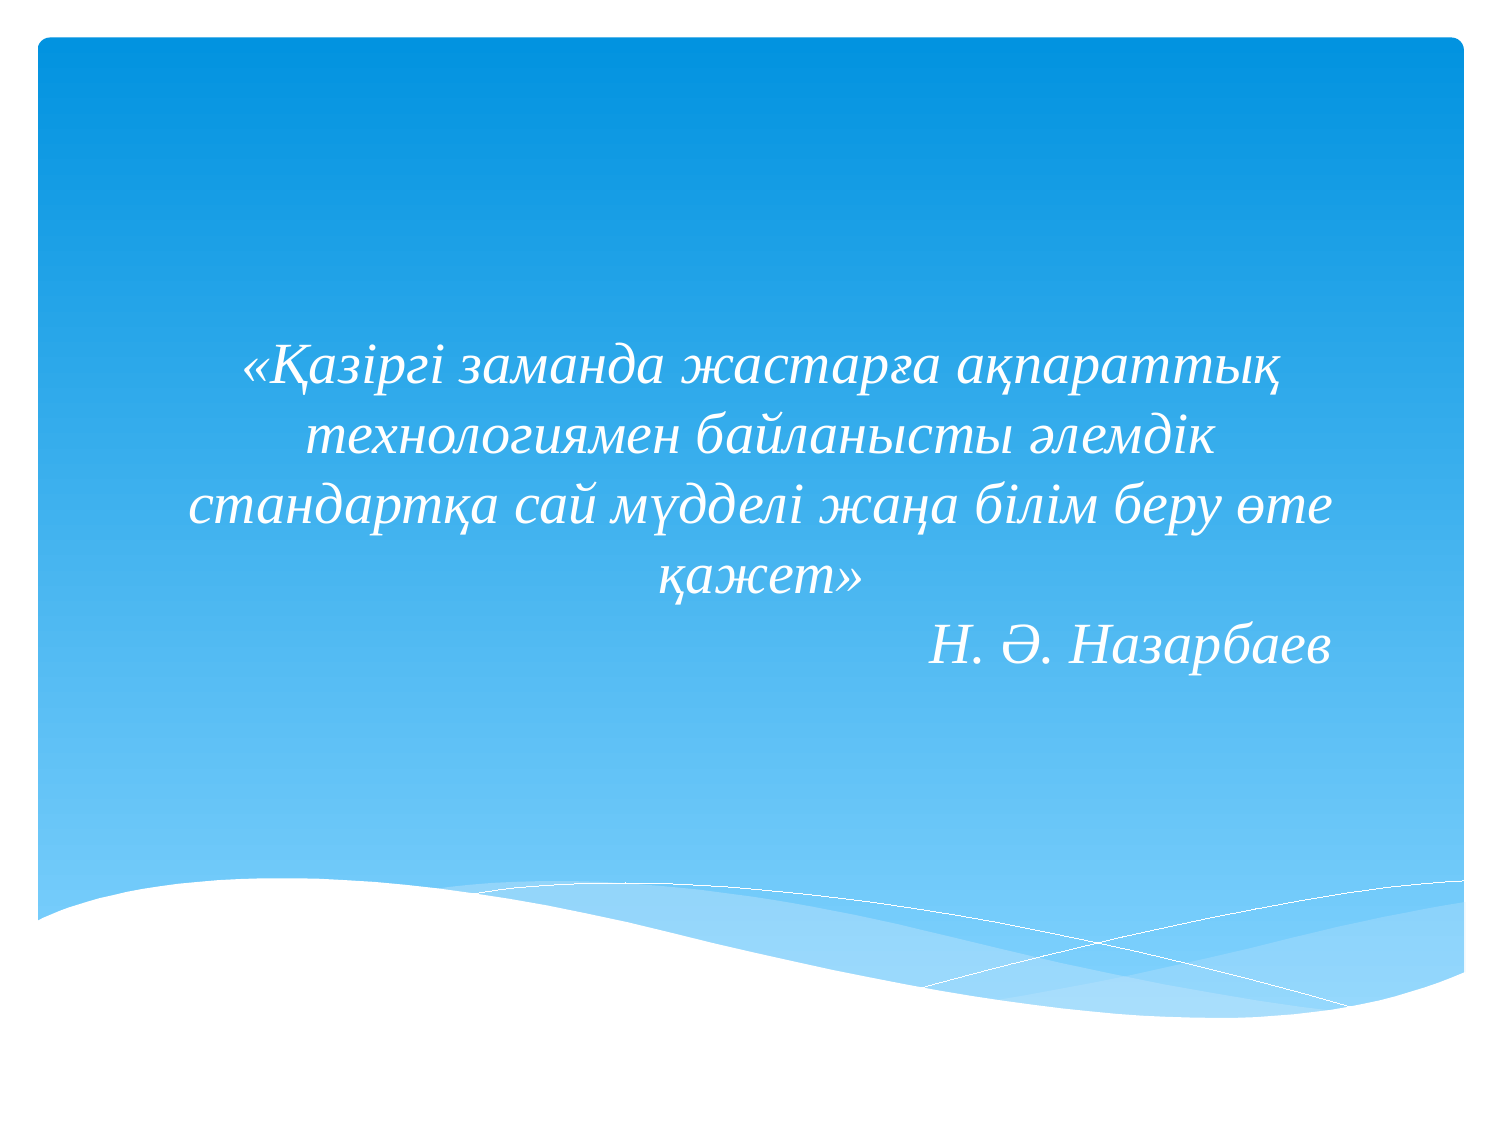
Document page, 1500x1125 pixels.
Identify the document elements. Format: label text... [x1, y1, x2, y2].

title «Қазіргі заманда жастарға ақпараттық технологиямен байланысты әлемдік стандартқа сай мүдделі жаңа білім беру өте қажет» Н. Ә. Назарбаев [112, 219, 1388, 823]
